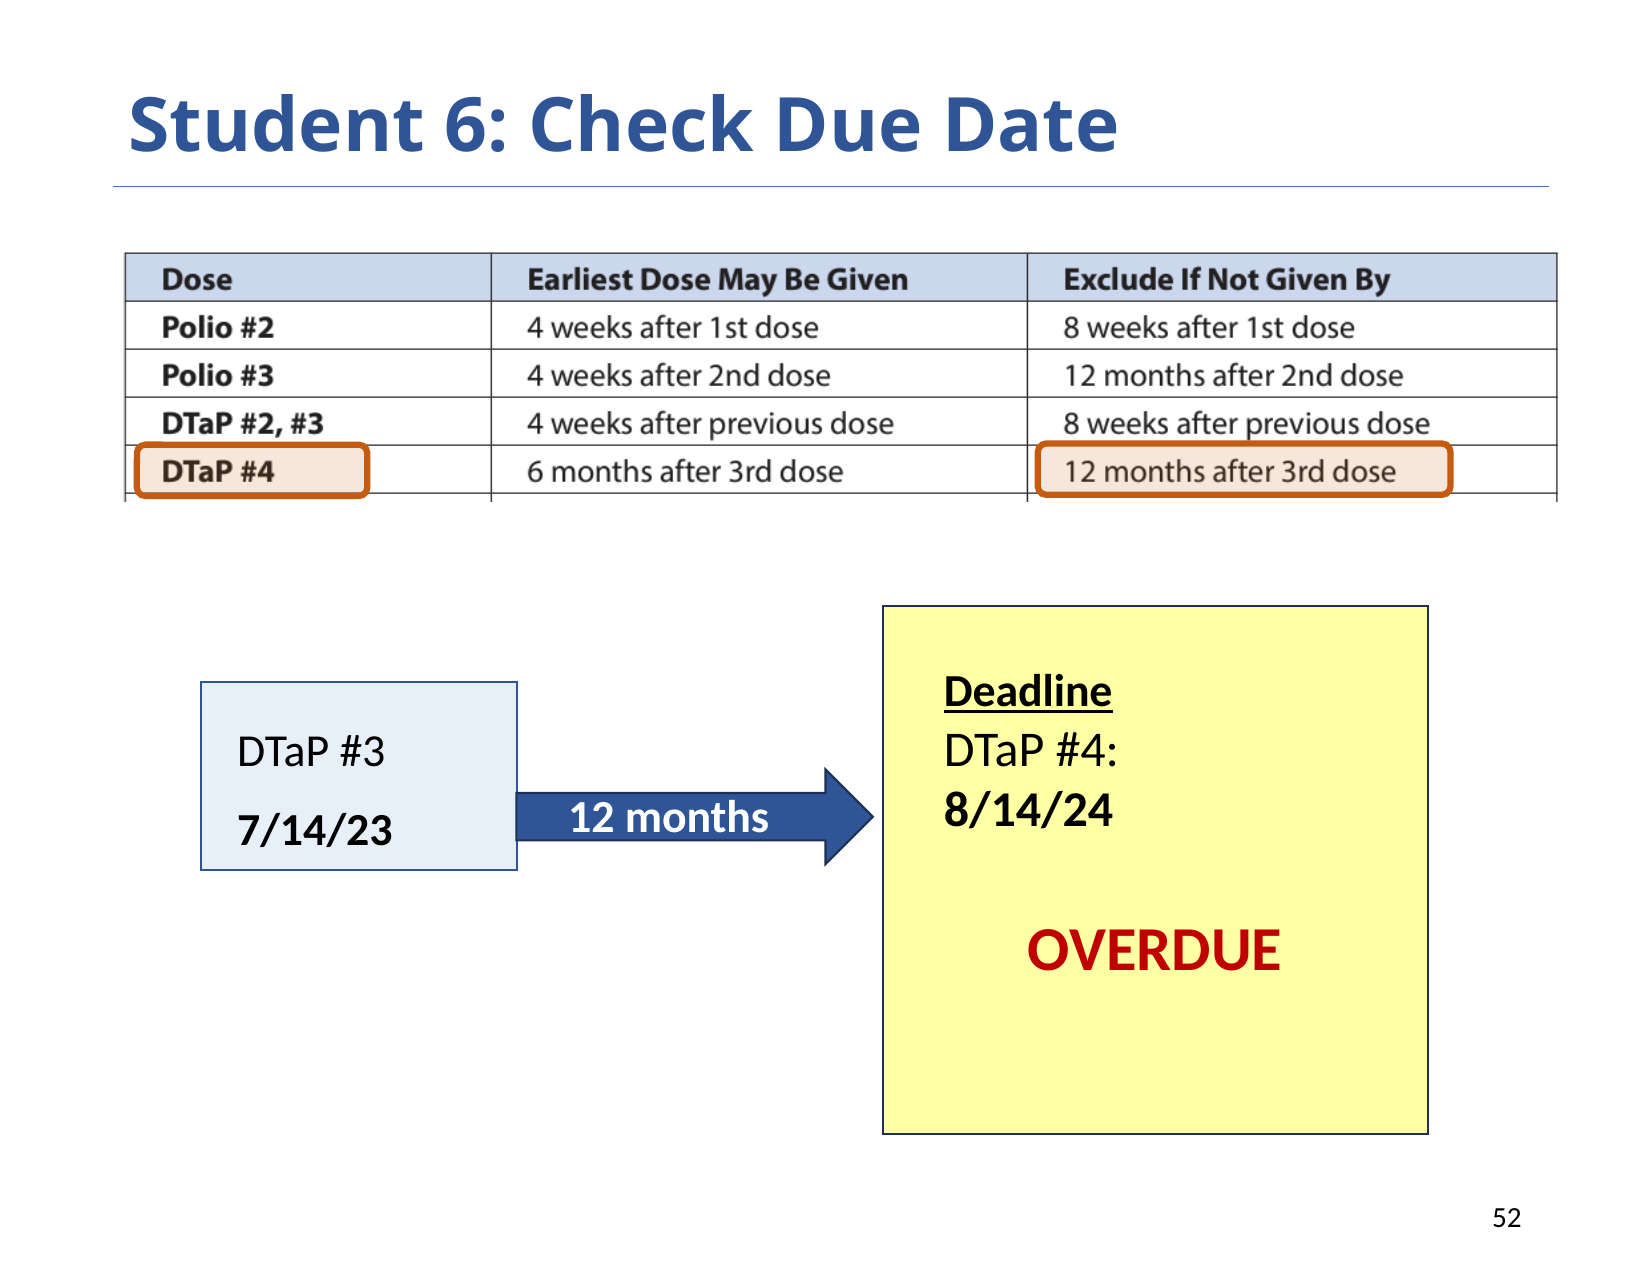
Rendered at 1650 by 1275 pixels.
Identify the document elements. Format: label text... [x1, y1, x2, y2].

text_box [883, 605, 1428, 1134]
title Student 6: Check Due Date [113, 67, 1537, 187]
slide_number 52 [1165, 1181, 1537, 1250]
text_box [200, 682, 873, 887]
picture [108, 238, 1575, 503]
